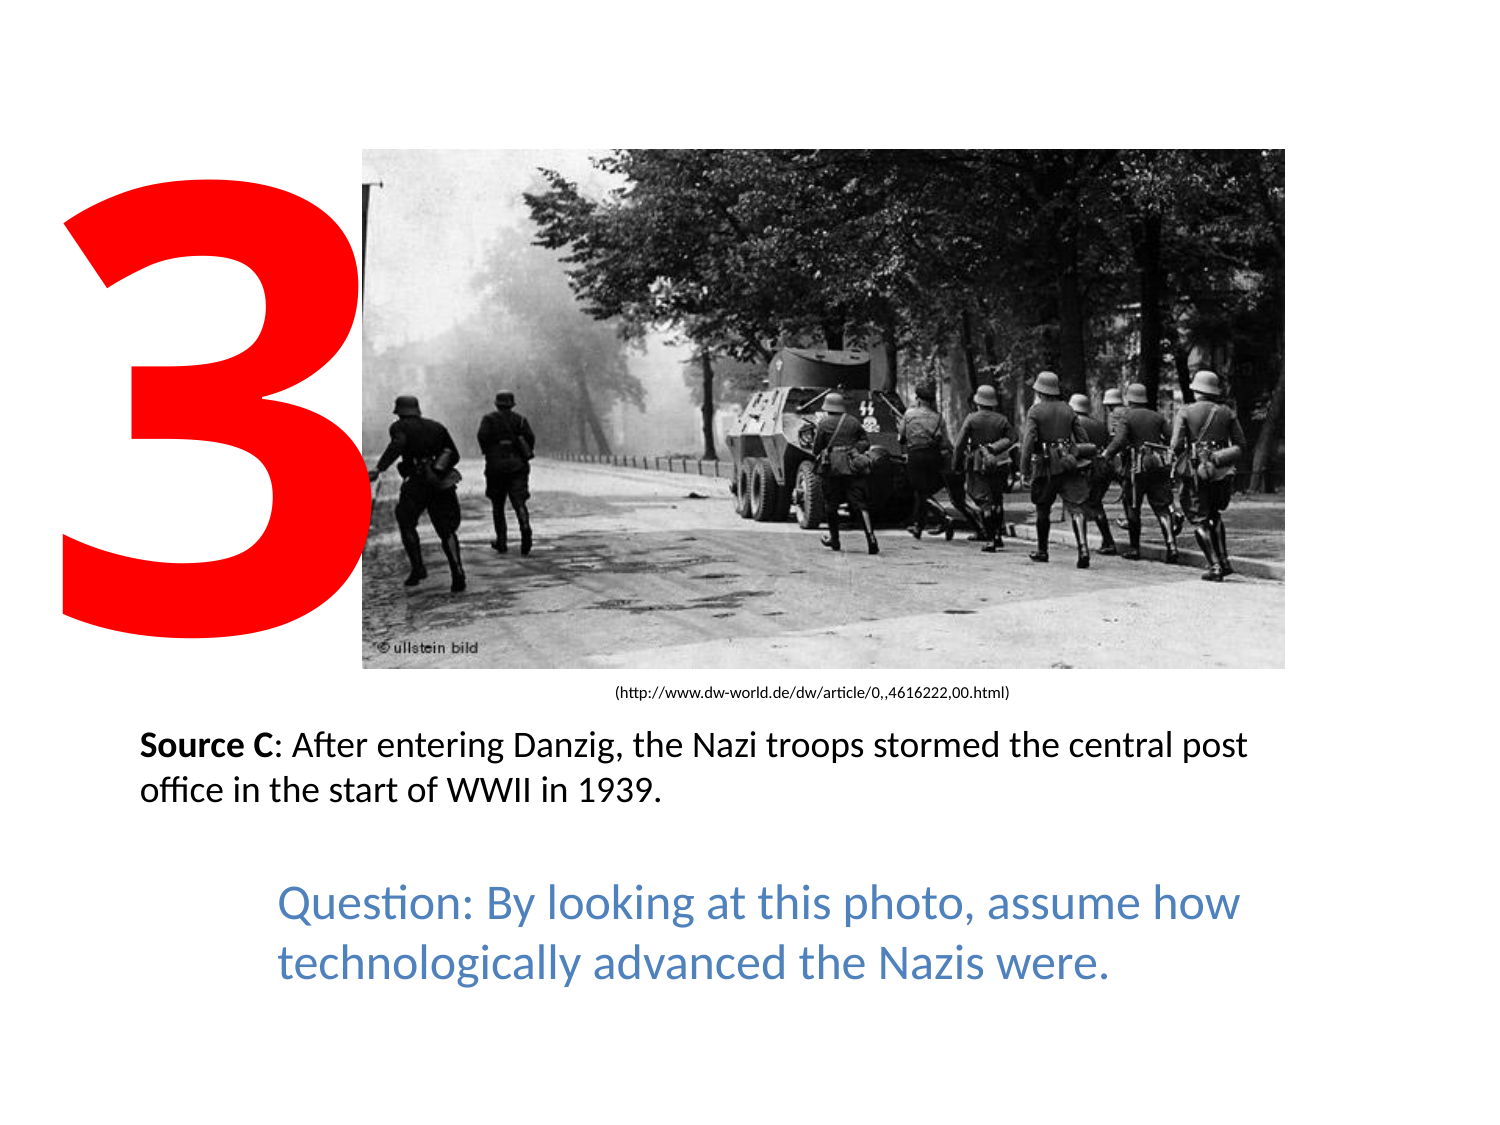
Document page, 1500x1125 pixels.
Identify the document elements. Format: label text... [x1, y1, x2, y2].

picture [362, 149, 1285, 669]
text_box 3 [24, 0, 300, 765]
text_box Question: By looking at this photo, assume how technologically advanced the Nazis were. [262, 862, 1363, 998]
text_box Source C: After entering Danzig, the Nazi troops stormed the central post office in the start of WWII in 1939. [125, 712, 1275, 818]
text_box (http://www.dw-world.de/dw/article/0,,4616222,00.html) [599, 674, 1350, 710]
